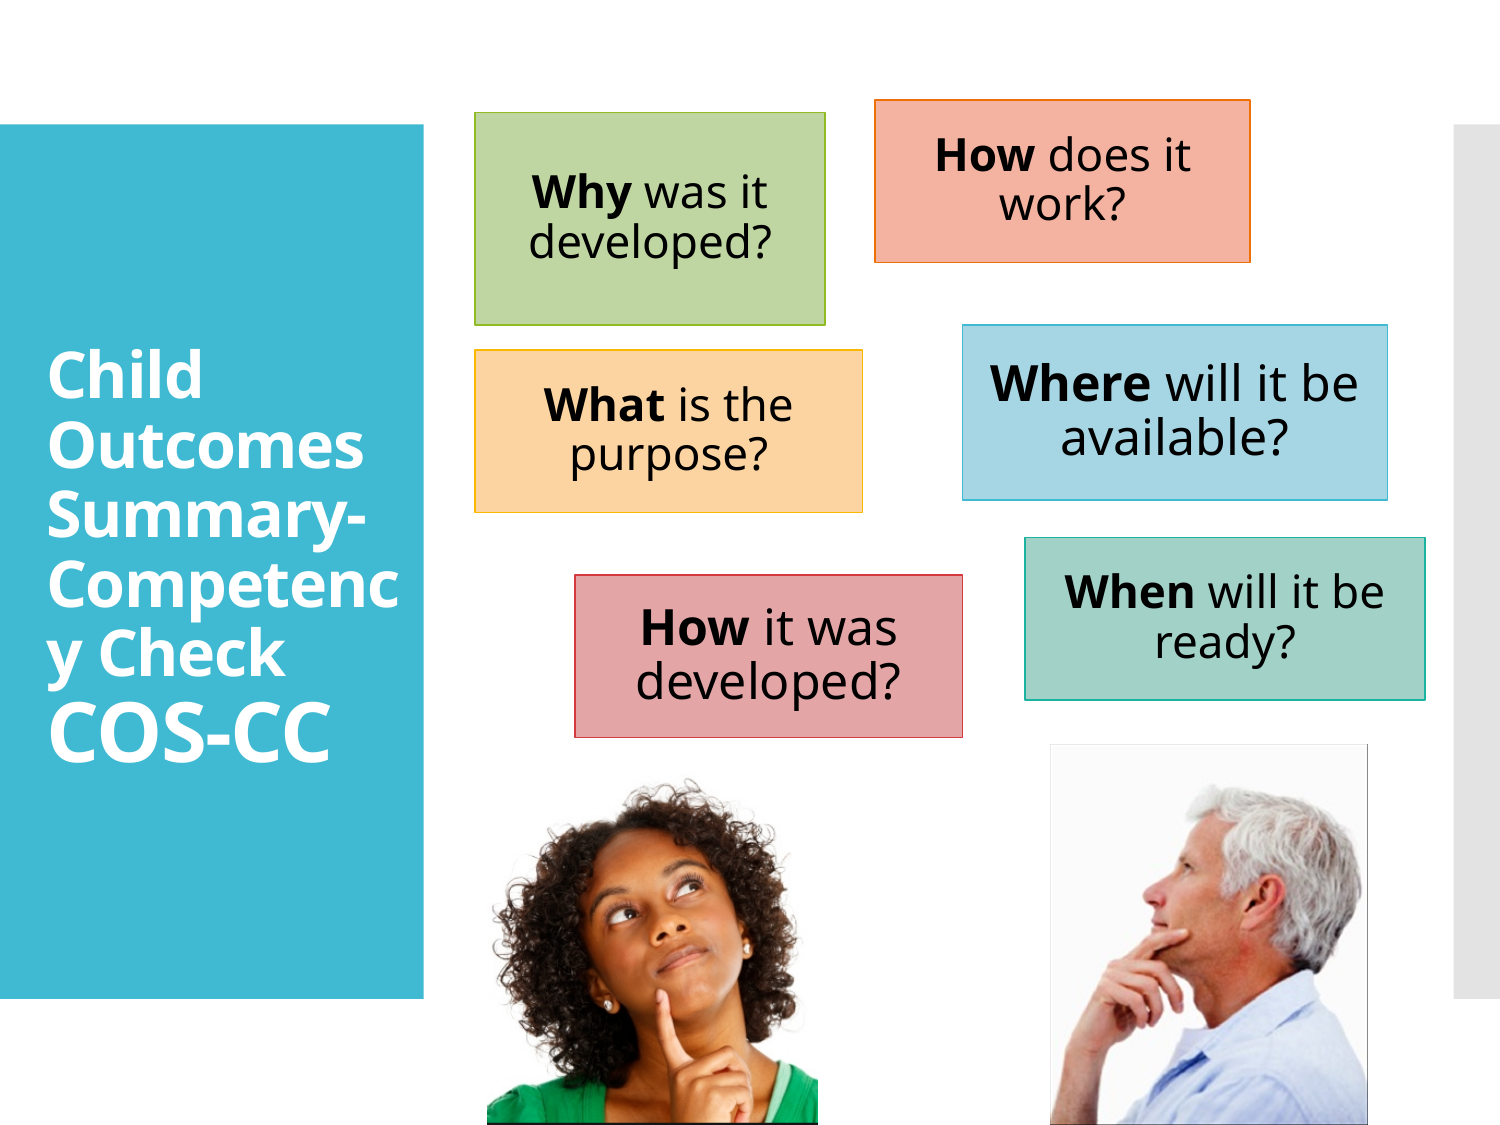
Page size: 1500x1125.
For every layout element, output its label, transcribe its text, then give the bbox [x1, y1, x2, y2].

picture [487, 758, 818, 1125]
list What is the purpose? [474, 349, 863, 513]
list How it was developed? [574, 574, 963, 738]
list Why was it developed? [474, 112, 826, 326]
list When will it be ready? [1024, 537, 1426, 701]
title Child Outcomes Summary-Competency Check COS-CC [31, 184, 425, 940]
list How does it work? [874, 99, 1251, 263]
list Where will it be available? [962, 324, 1388, 501]
picture [1049, 744, 1368, 1125]
